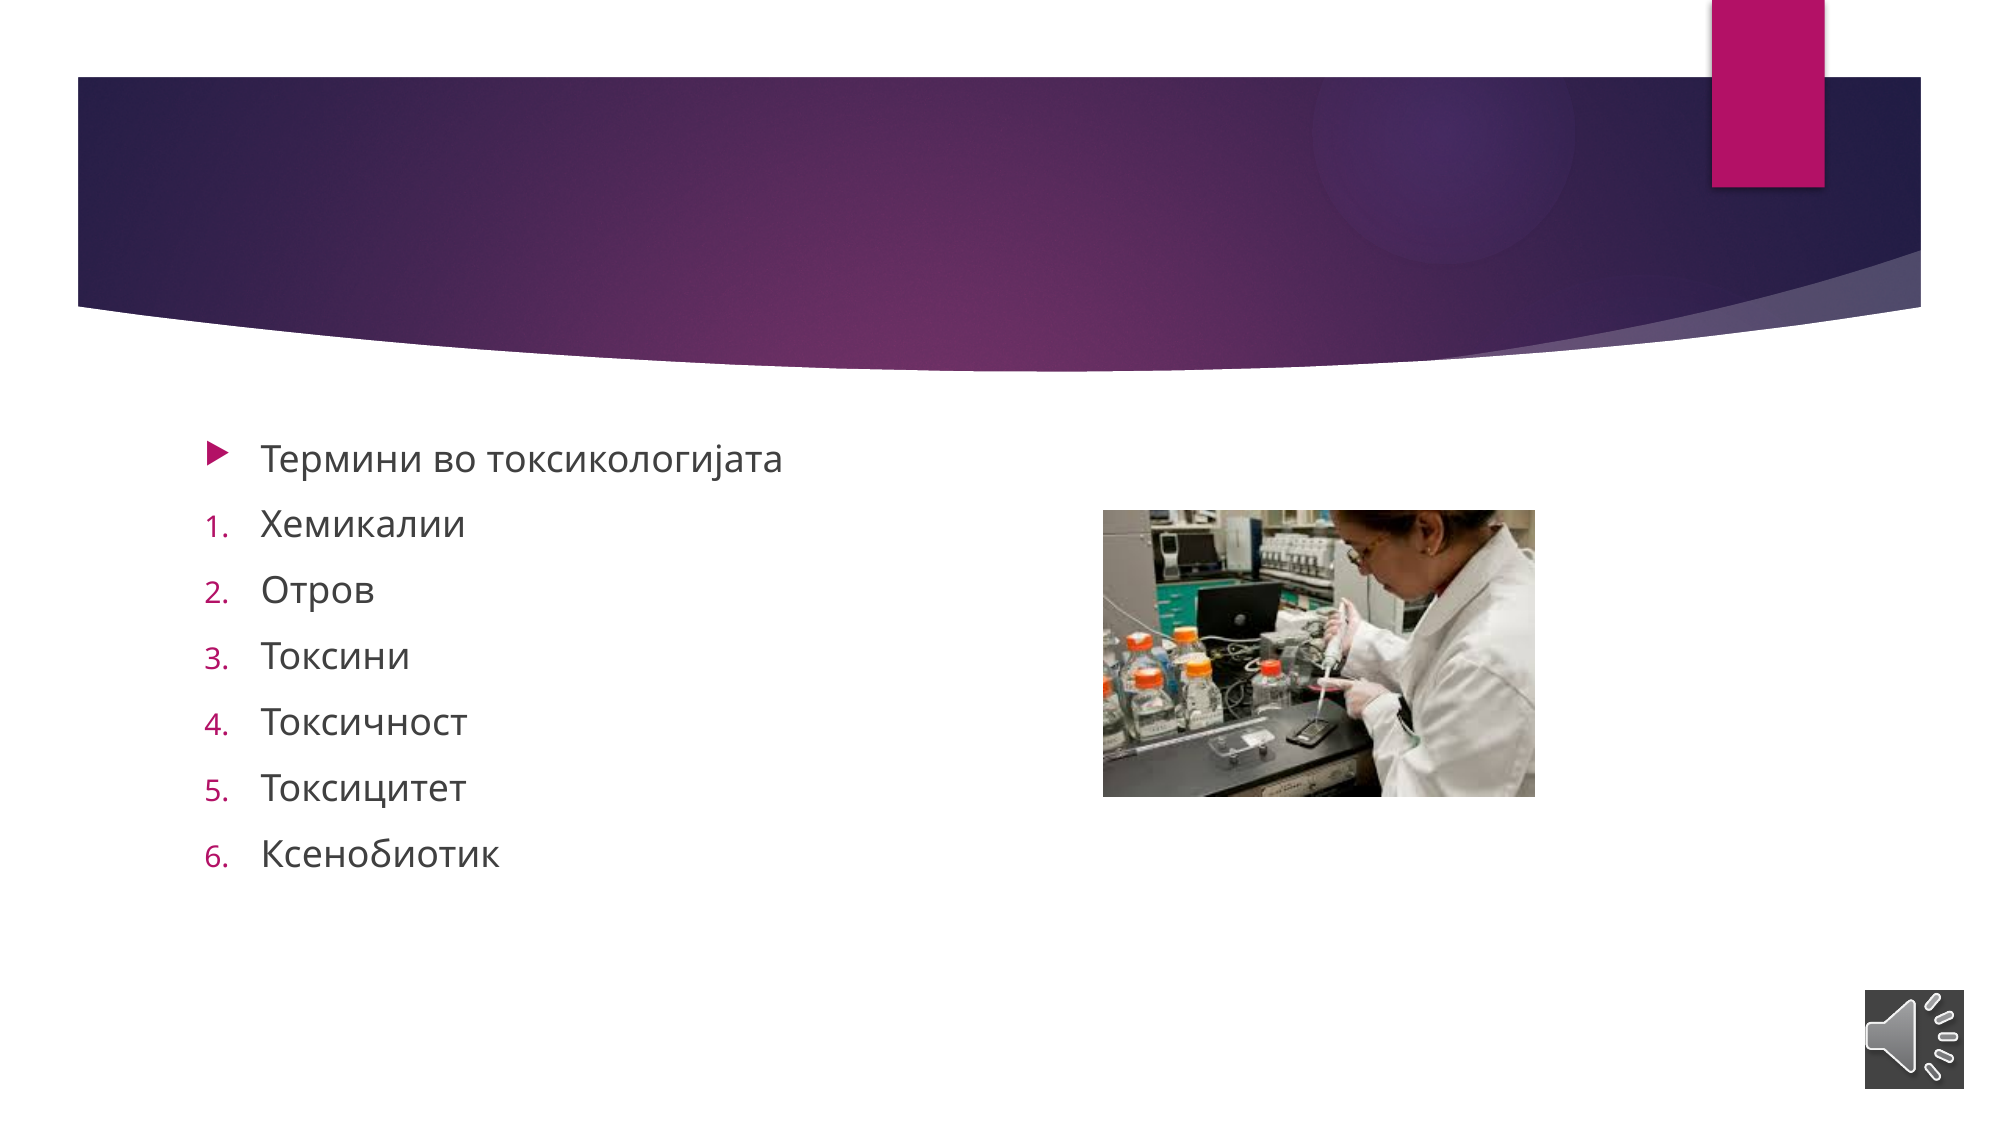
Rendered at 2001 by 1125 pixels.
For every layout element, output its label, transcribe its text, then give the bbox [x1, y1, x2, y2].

list Термини во токсикологијата Хемикалии Отров Токсини Токсичност Токсицитет Ксенобиотик [189, 427, 1638, 988]
picture [1103, 510, 1535, 797]
picture [1864, 989, 1965, 1090]
